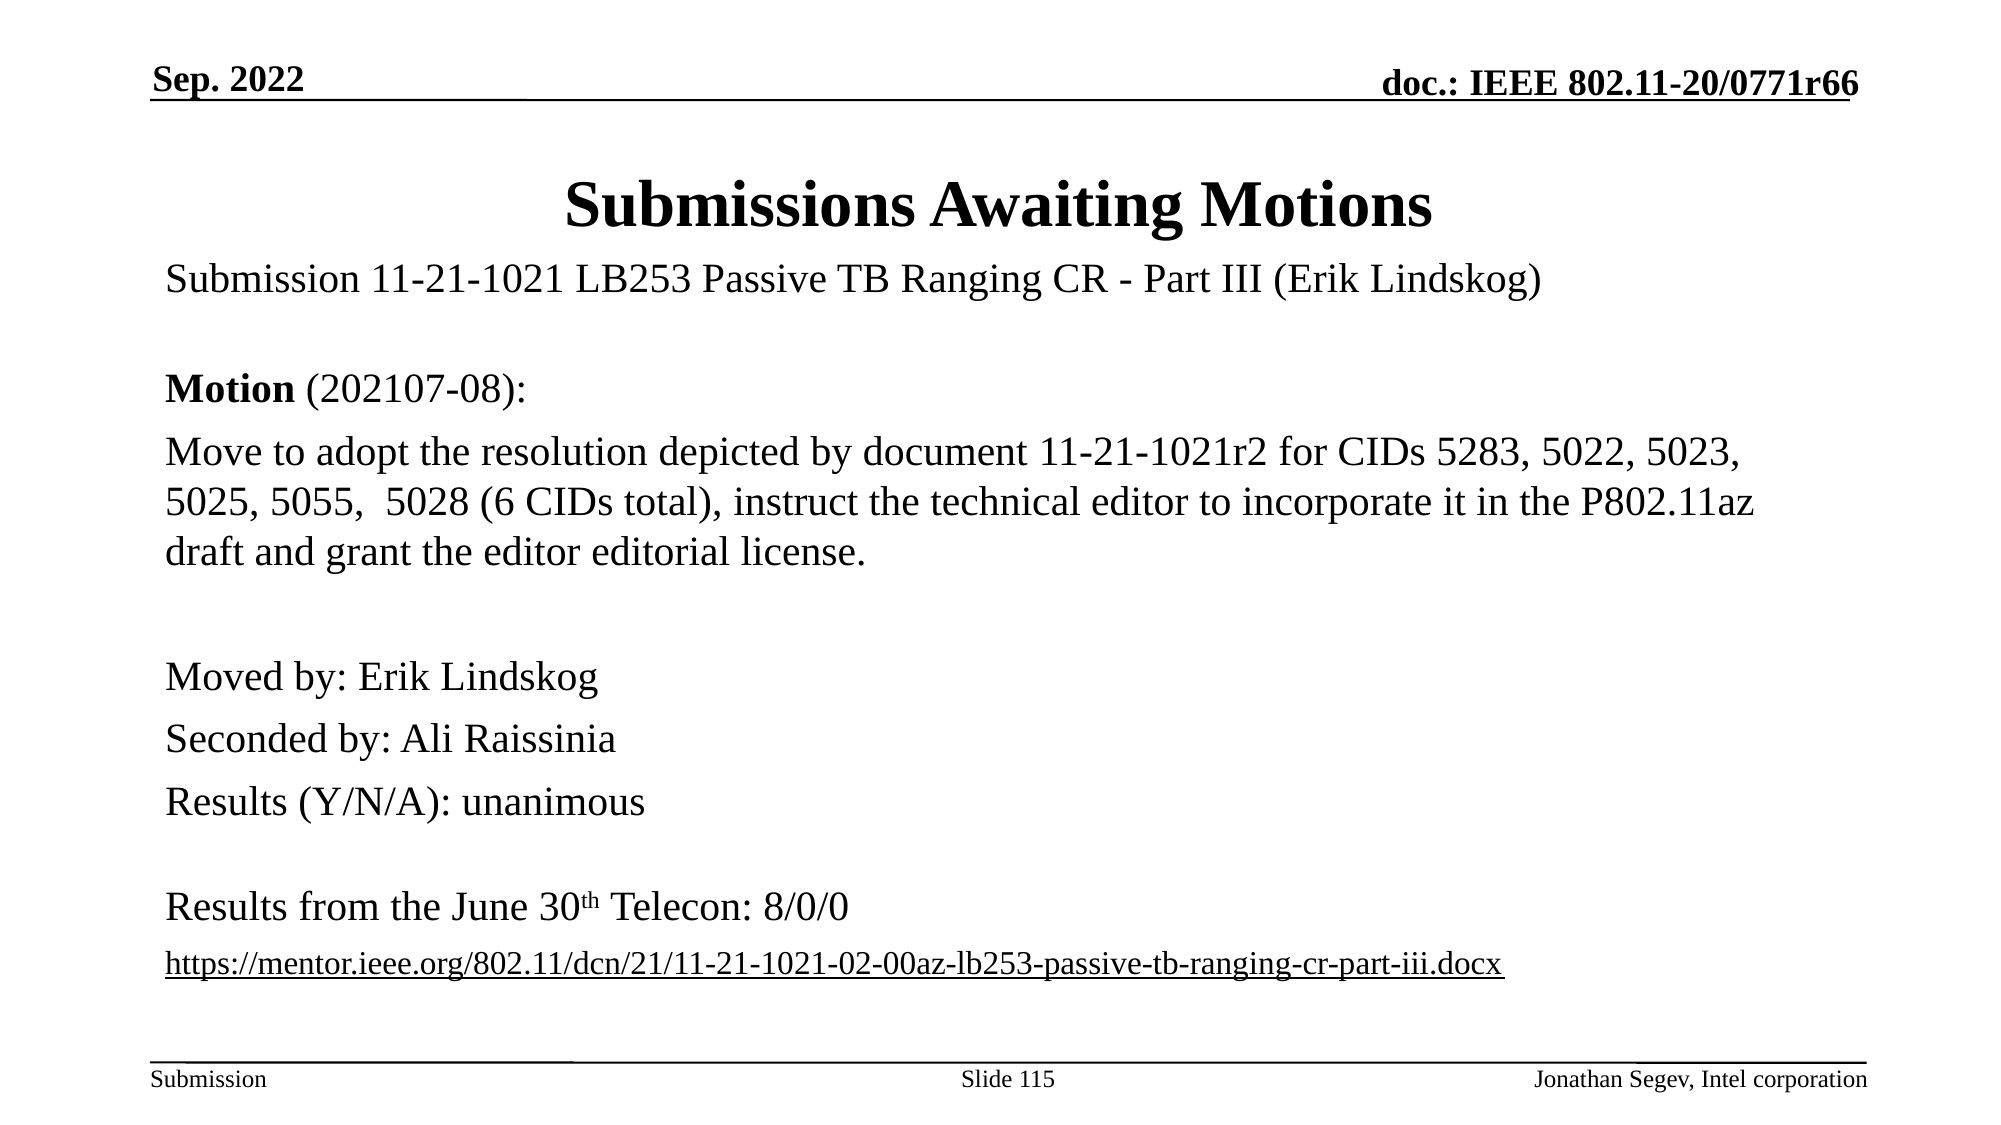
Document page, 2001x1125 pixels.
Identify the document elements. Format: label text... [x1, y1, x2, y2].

footer Jonathan Segev, Intel corporation [1171, 1061, 1869, 1093]
title Submissions Awaiting Motions [149, 112, 1850, 243]
list Submission 11-21-1021 LB253 Passive TB Ranging CR - Part III (Erik Lindskog) Motion (202107-08): Move to adopt the resolution depicted by document 11-21-1021r2 for CIDs 5283, 5022, 5023, 5025, 5055, 5028 (6 CIDs total), instruct the technical editor to incorporate it in the P802.11az draft and grant the editor editorial license. Moved by: Erik Lindskog Seconded by: Ali Raissinia Results (Y/N/A): unanimous Results from the June 30th Telecon: 8/0/0 https://mentor.ieee.org/802.11/dcn/21/11-21-1021-02-00az-lb253-passive-tb-ranging-cr-part-iii.docx [149, 243, 1850, 1000]
slide_number Slide 115 [950, 1061, 1067, 1123]
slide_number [152, 54, 563, 100]
